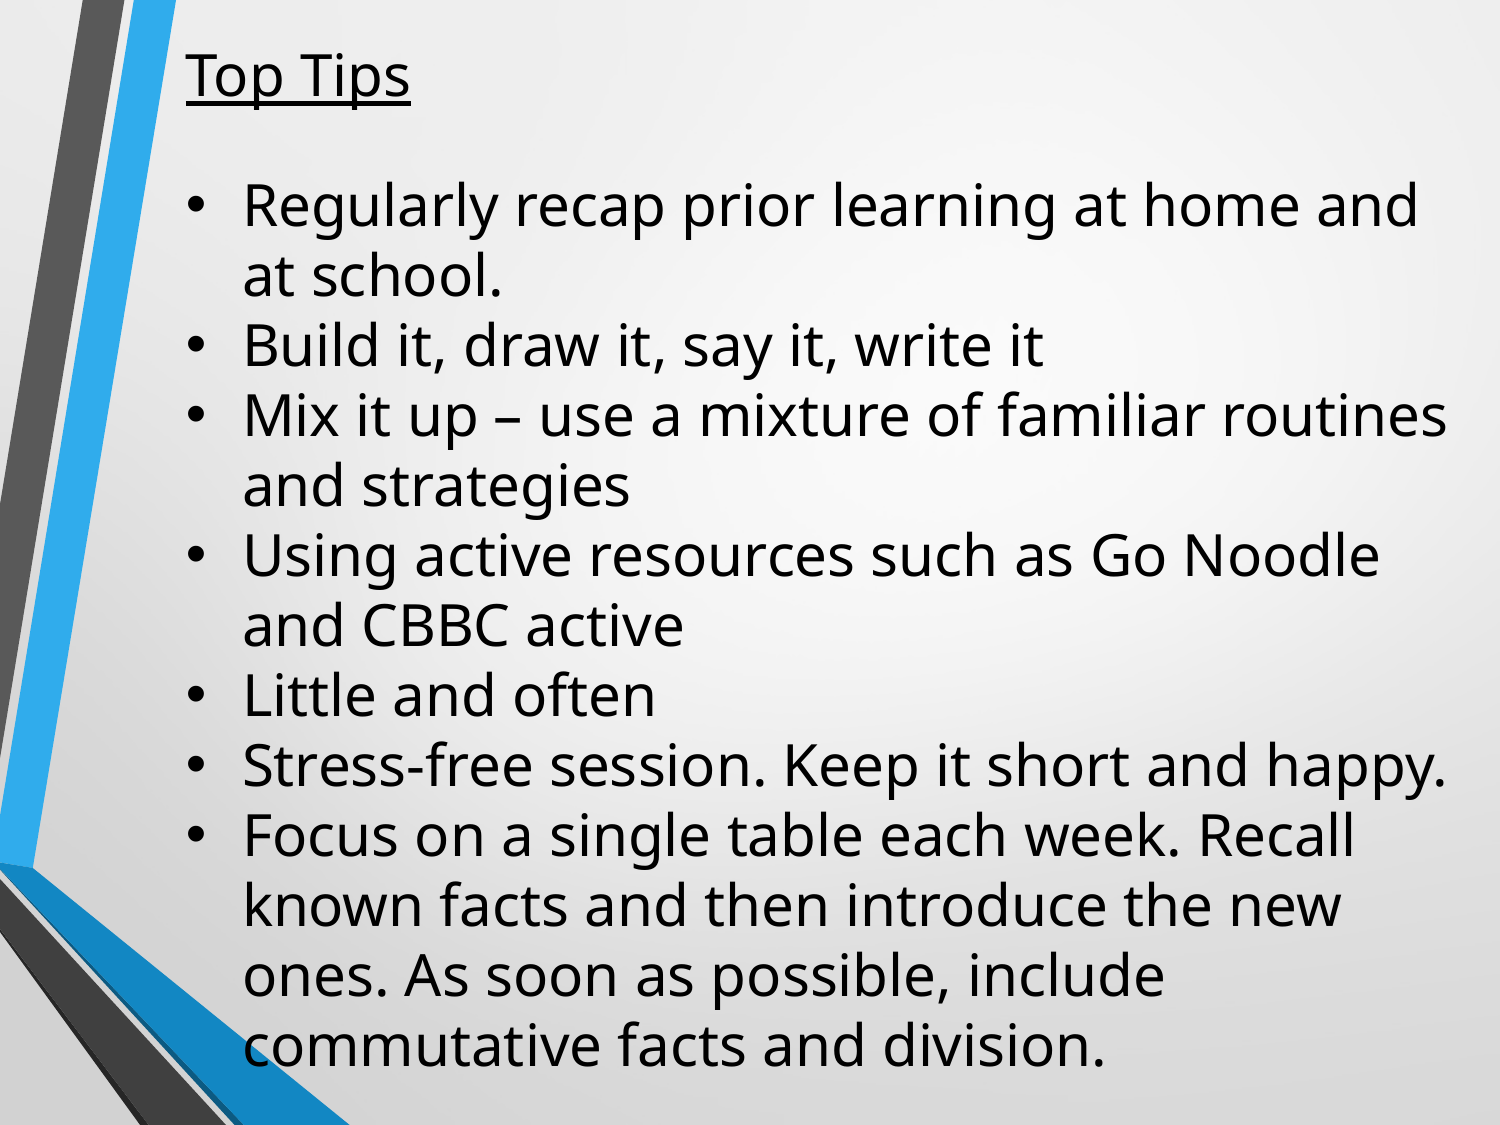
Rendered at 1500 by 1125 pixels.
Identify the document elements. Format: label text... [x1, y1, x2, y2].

text_box Top Tips Regularly recap prior learning at home and at school. Build it, draw it, say it, write it Mix it up – use a mixture of familiar routines and strategies Using active resources such as Go Noodle and CBBC active Little and often Stress-free session. Keep it short and happy. Focus on a single table each week. Recall known facts and then introduce the new ones. As soon as possible, include commutative facts and division. [171, 30, 1483, 1125]
